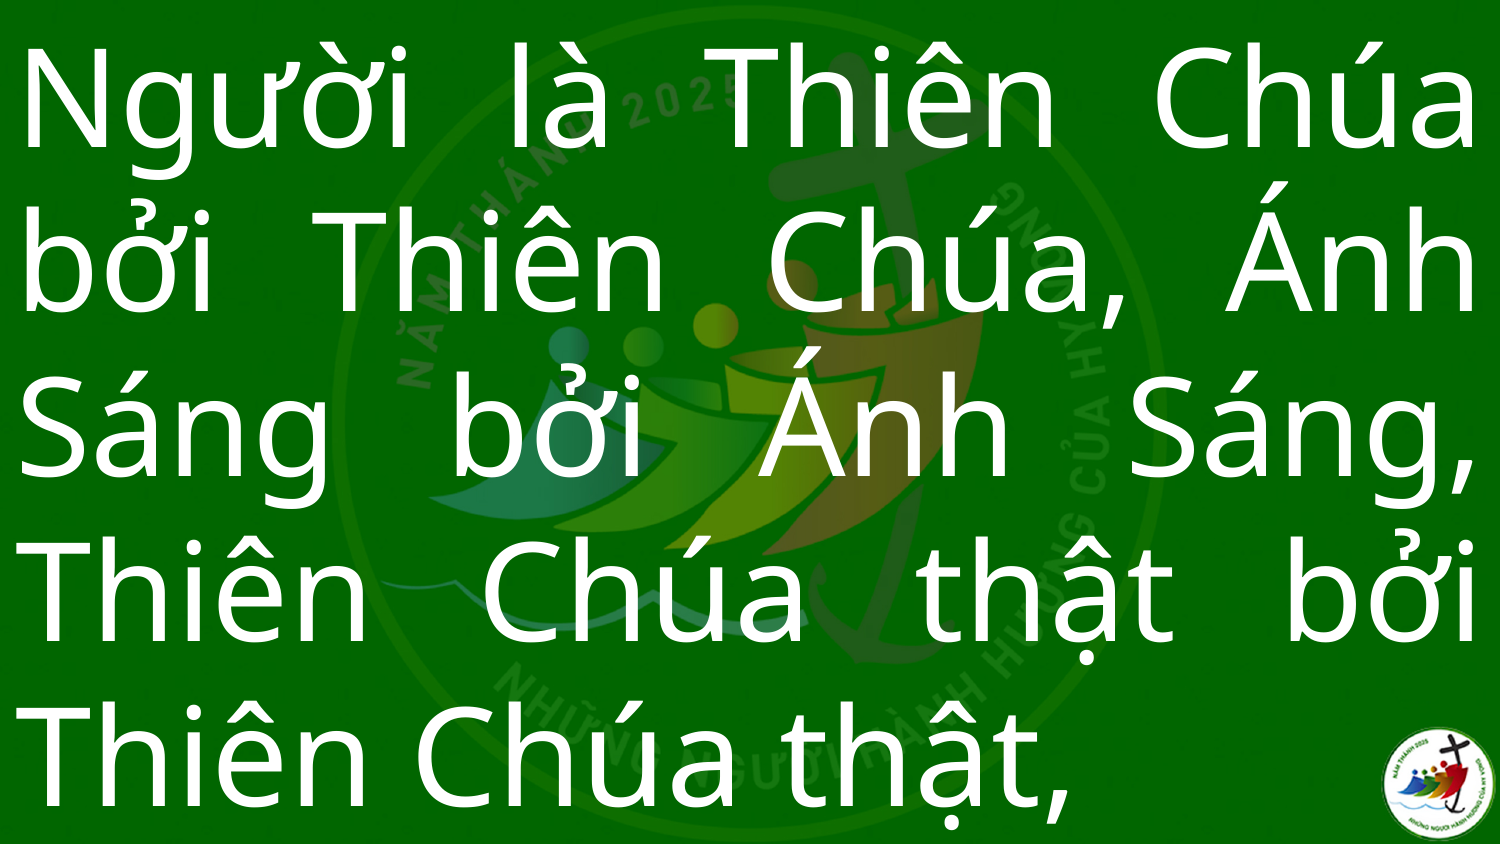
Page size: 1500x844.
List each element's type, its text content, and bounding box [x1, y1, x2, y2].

title Người là Thiên Chúa bởi Thiên Chúa, Ánh Sáng bởi Ánh Sáng, Thiên Chúa thật bởi Thiên Chúa thật, [0, 0, 1500, 844]
